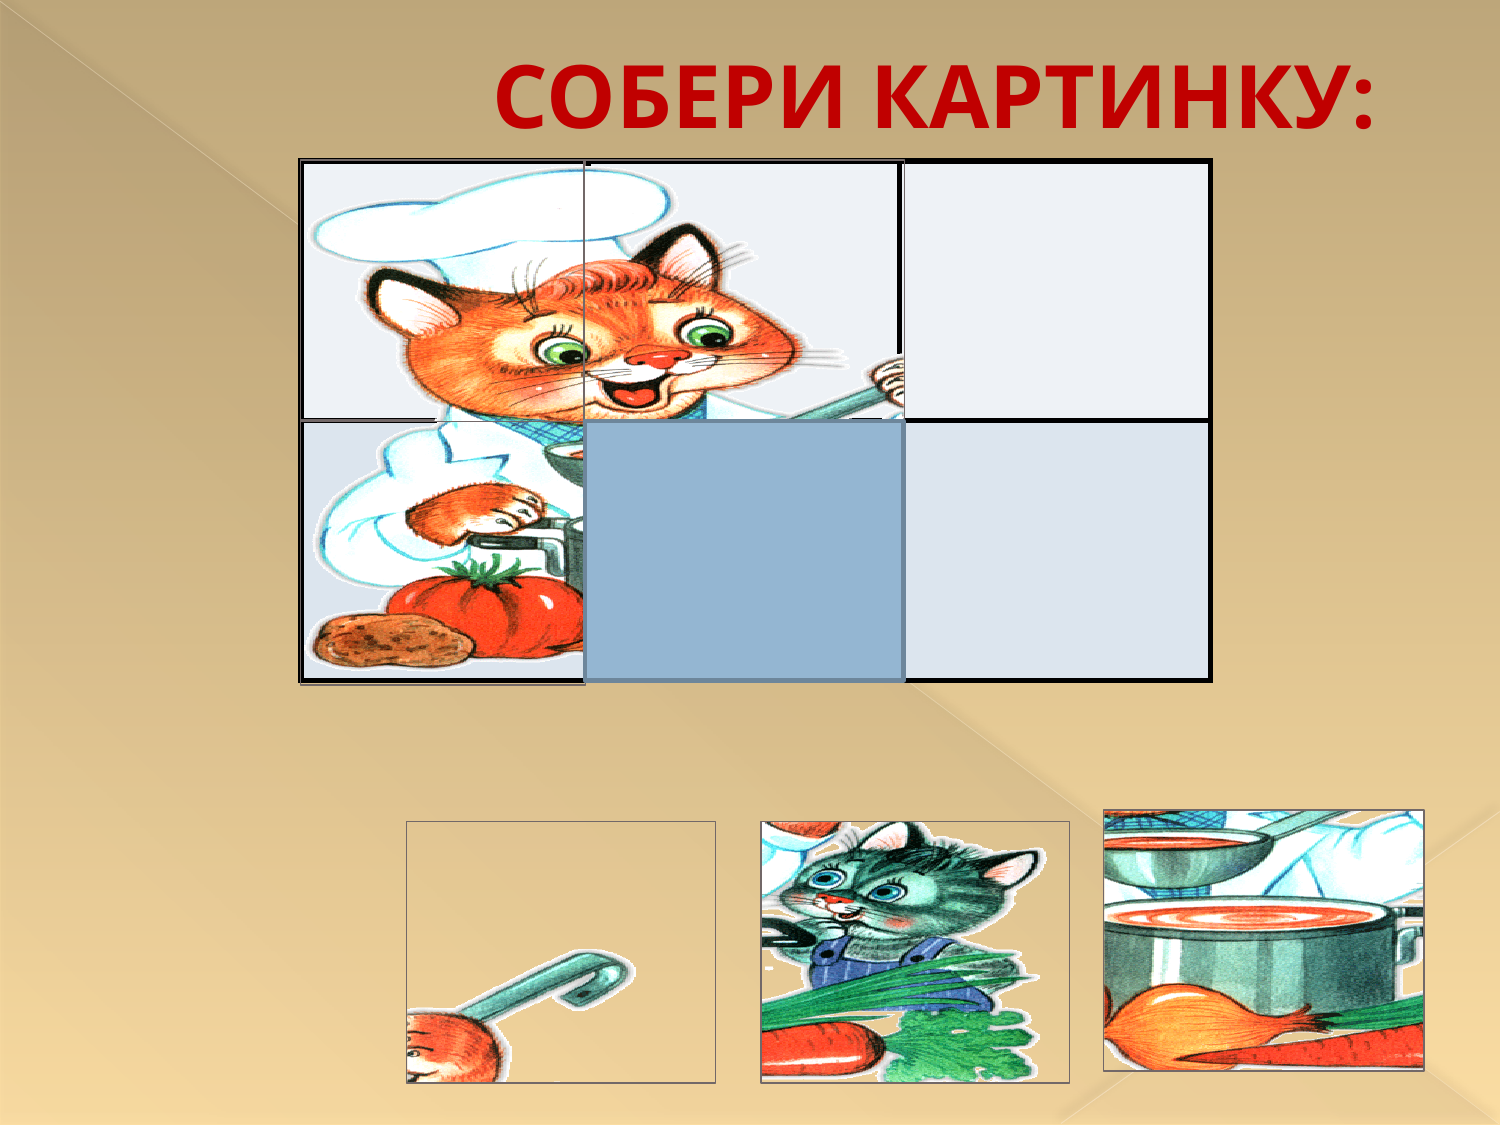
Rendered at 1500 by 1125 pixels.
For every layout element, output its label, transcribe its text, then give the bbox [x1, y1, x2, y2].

picture [1104, 810, 1424, 1071]
picture [300, 160, 904, 685]
picture [761, 822, 1070, 1083]
text_box [585, 419, 906, 683]
list [75, 308, 1425, 1059]
title СОБЕРИ КАРТИНКУ: [41, 0, 1392, 188]
table_cell [906, 423, 1208, 678]
table_header [907, 164, 1208, 418]
picture [407, 822, 715, 1083]
